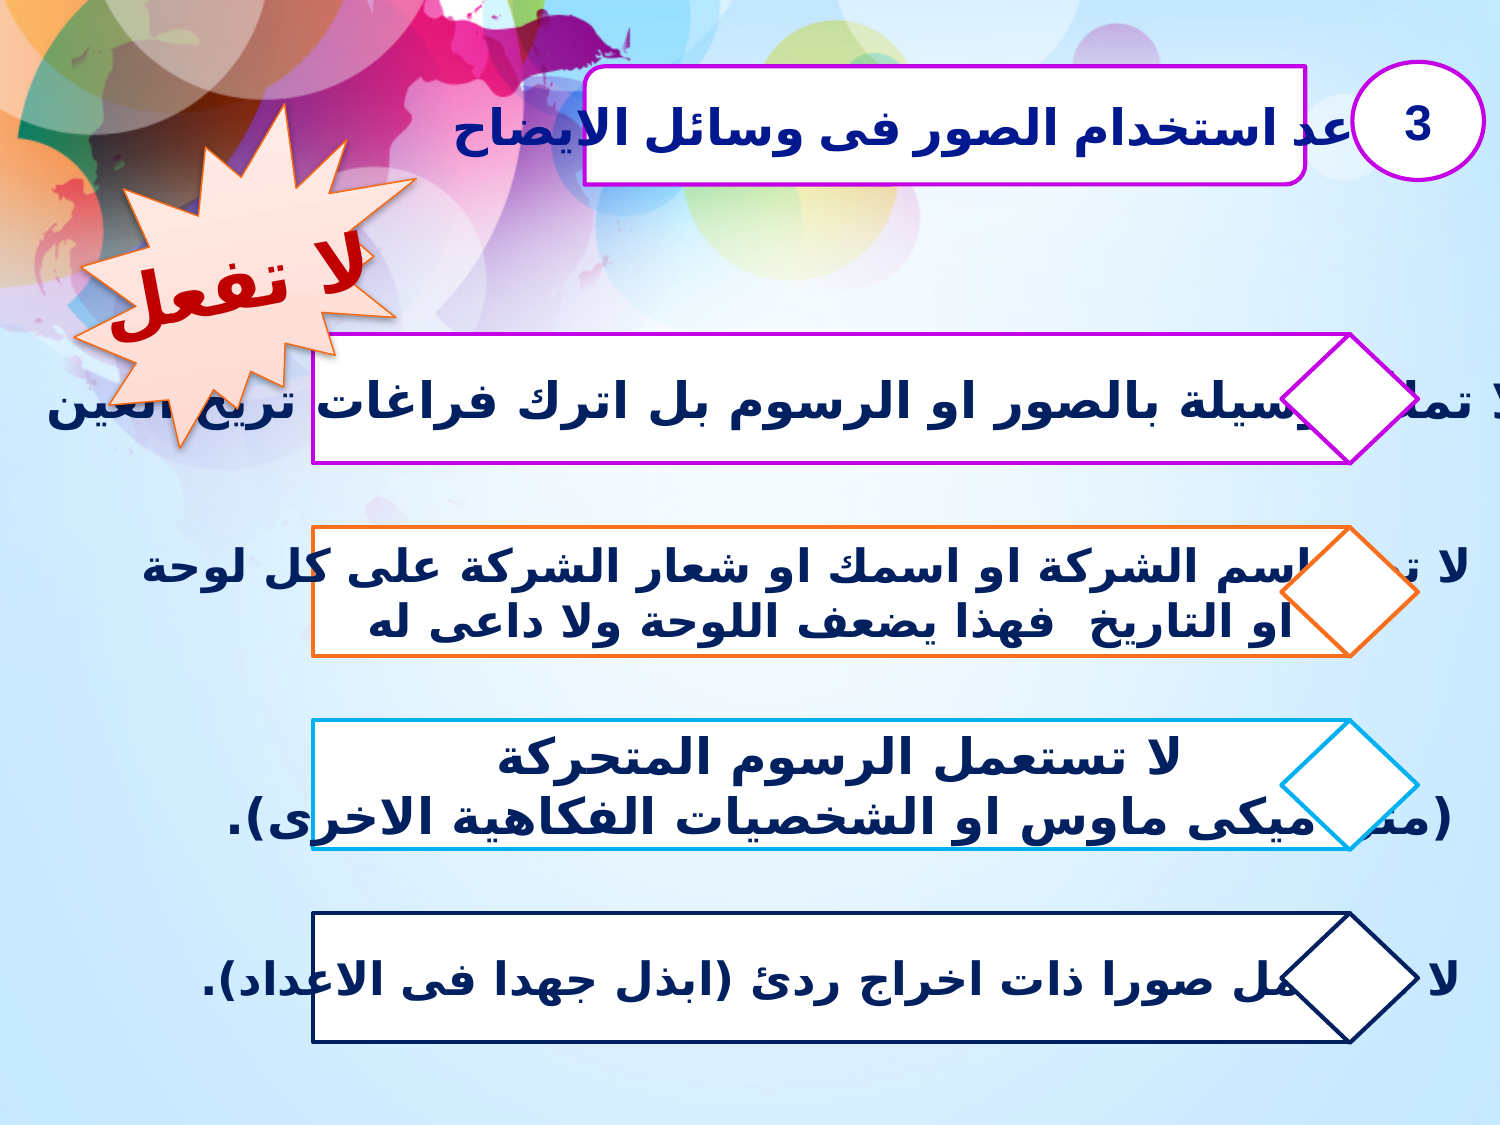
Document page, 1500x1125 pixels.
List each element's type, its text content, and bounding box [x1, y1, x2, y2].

text_box [1279, 332, 1421, 466]
text_box لا تستعمل صورا ذات اخراج ردئ (ابذل جهدا فى الاعداد). [311, 911, 1347, 1044]
text_box لا تملأ الوسيلة بالصور او الرسوم بل اترك فراغات تريح العين [311, 332, 1347, 465]
picture [0, 0, 1500, 1125]
text_box [1279, 718, 1421, 852]
text_box لا تفعل [73, 103, 418, 450]
text_box 3 [1350, 59, 1487, 183]
text_box قواعد استخدام الصور فى وسائل الايضاح [582, 64, 1308, 187]
text_box [1279, 911, 1421, 1045]
text_box [1279, 525, 1421, 659]
text_box لا تستعمل الرسوم المتحركة (مثل ميكى ماوس او الشخصيات الفكاهية الاخرى). [311, 718, 1347, 851]
text_box لا تضع اسم الشركة او اسمك او شعار الشركة على كل لوحة او التاريخ فهذا يضعف اللوحة ولا داعى له [311, 525, 1347, 658]
